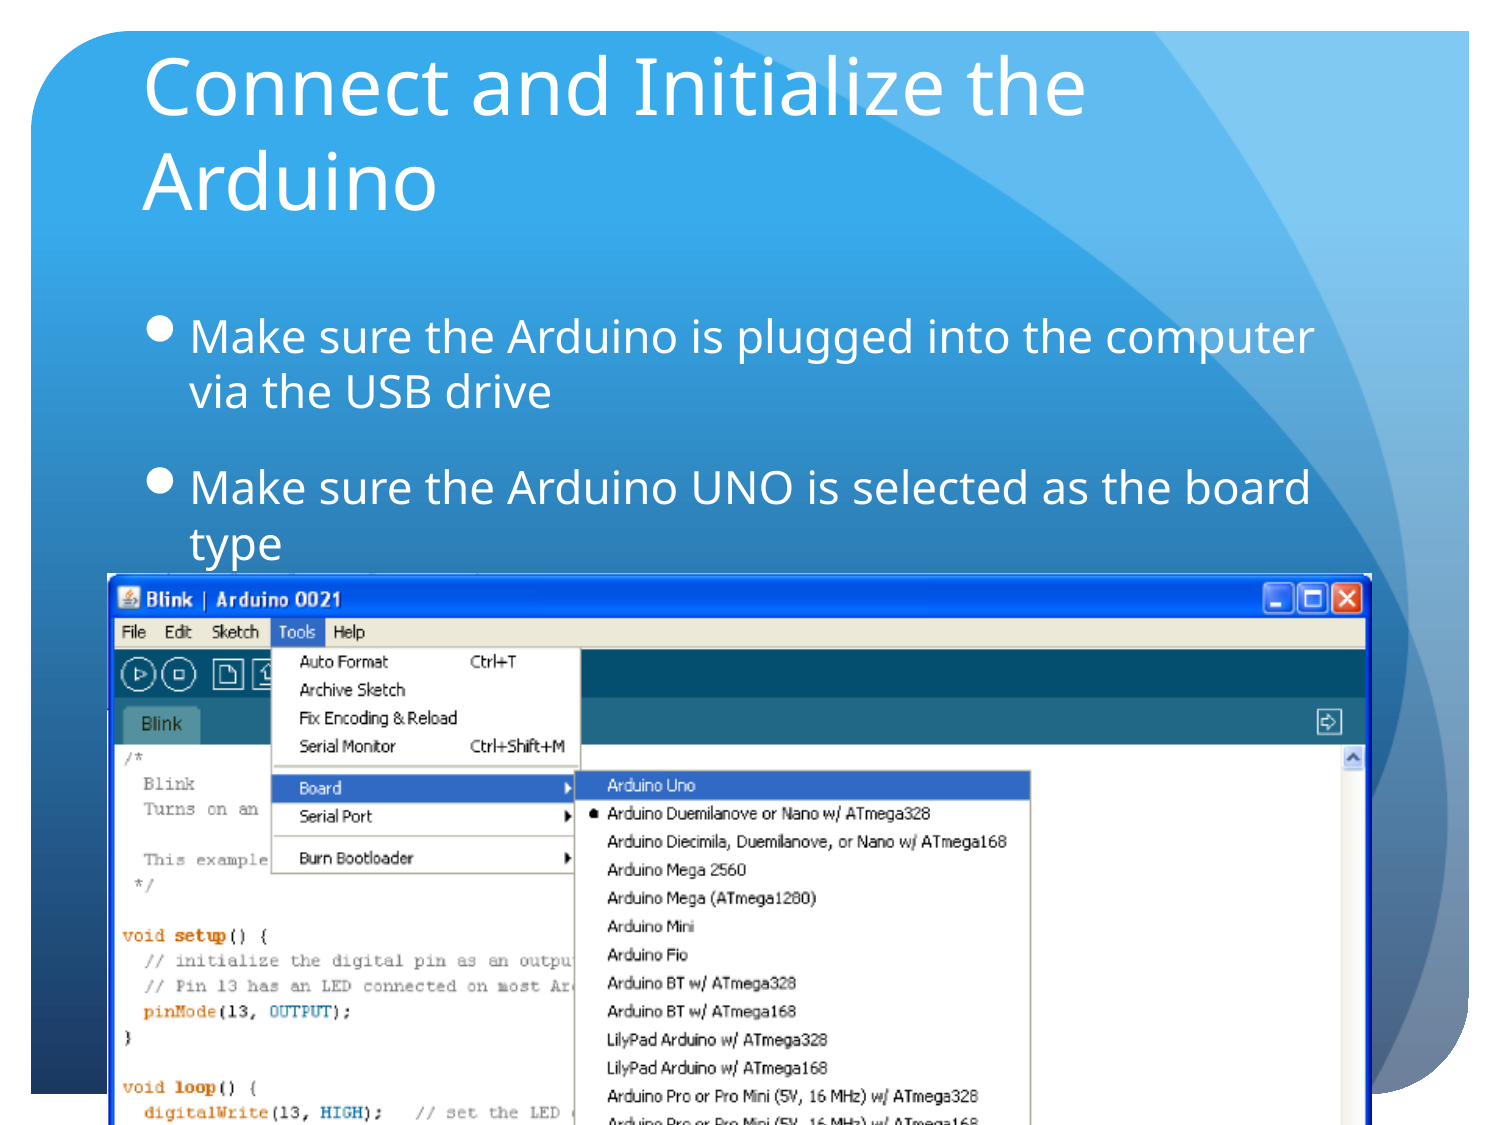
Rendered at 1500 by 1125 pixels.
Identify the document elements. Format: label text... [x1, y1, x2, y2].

picture [24, 30, 1473, 1125]
list Make sure the Arduino is plugged into the computer via the USB drive Make sure the Arduino UNO is selected as the board type [127, 299, 1372, 572]
title Connect and Initialize the Arduino [127, 62, 1372, 234]
